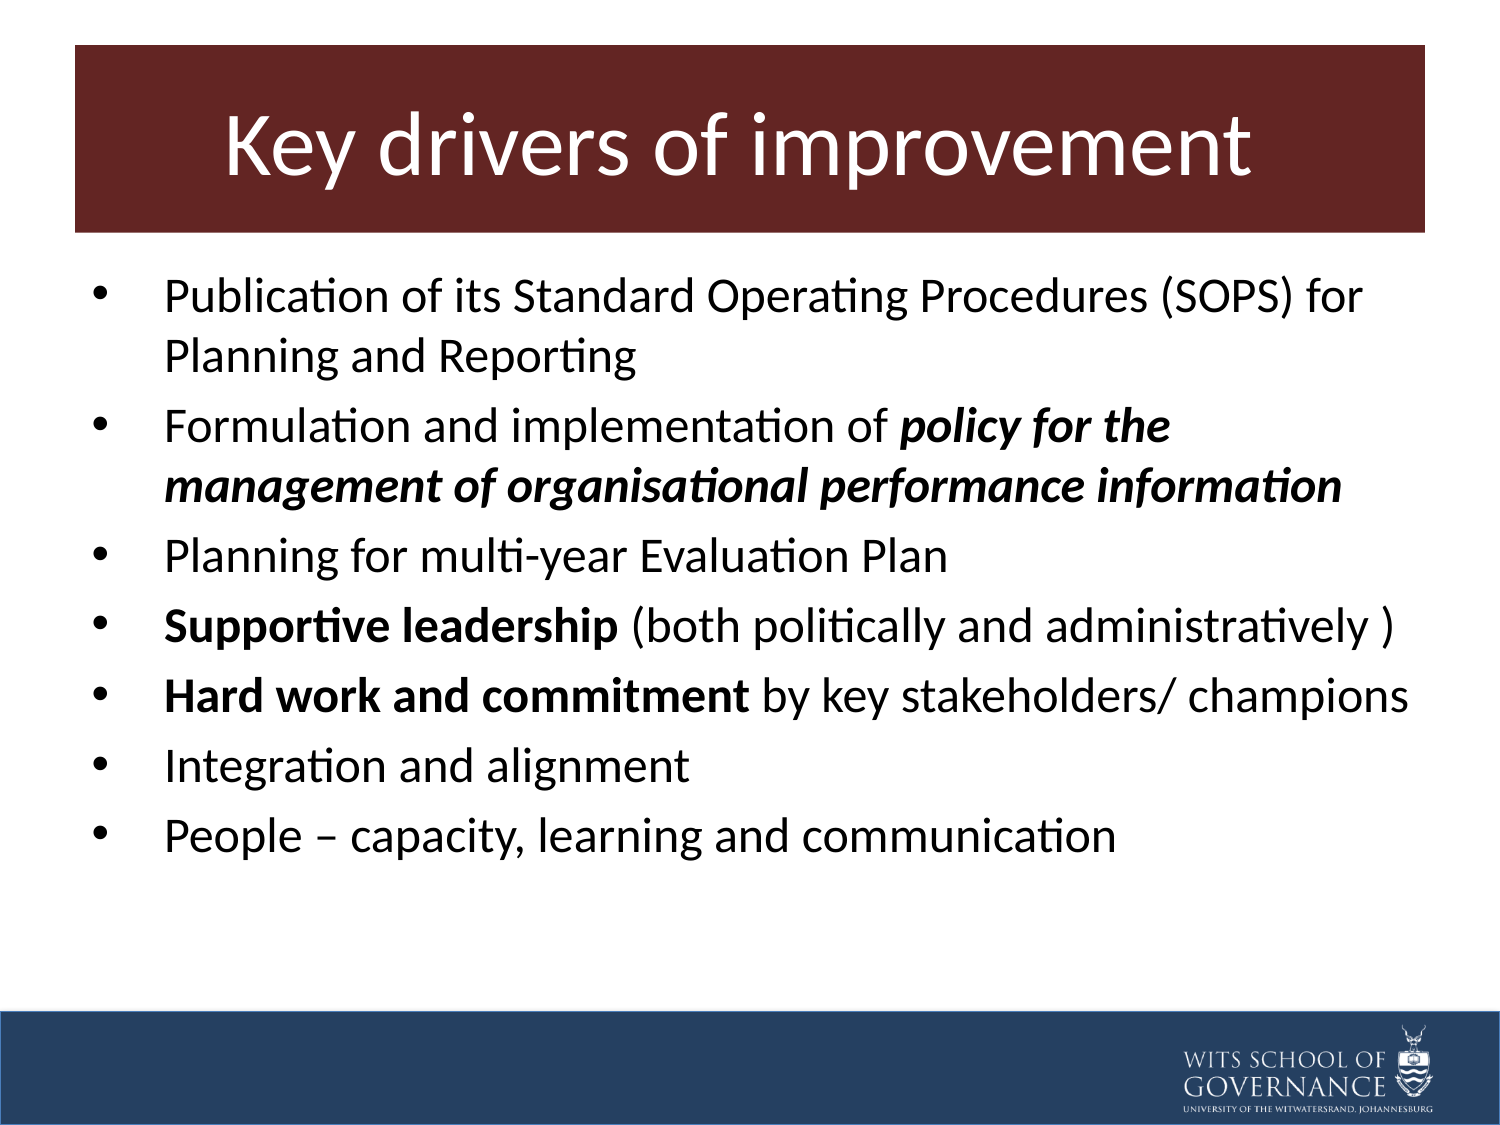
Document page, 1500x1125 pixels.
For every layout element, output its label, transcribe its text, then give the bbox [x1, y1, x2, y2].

picture [1163, 964, 1459, 1125]
title Key drivers of improvement [75, 45, 1425, 233]
list Publication of its Standard Operating Procedures (SOPS) for Planning and Reporting Formulation and implementation of policy for the management of organisational performance information Planning for multi-year Evaluation Plan Supportive leadership (both politically and administratively ) Hard work and commitment by key stakeholders/ champions Integration and alignment People – capacity, learning and communication [76, 255, 1427, 998]
